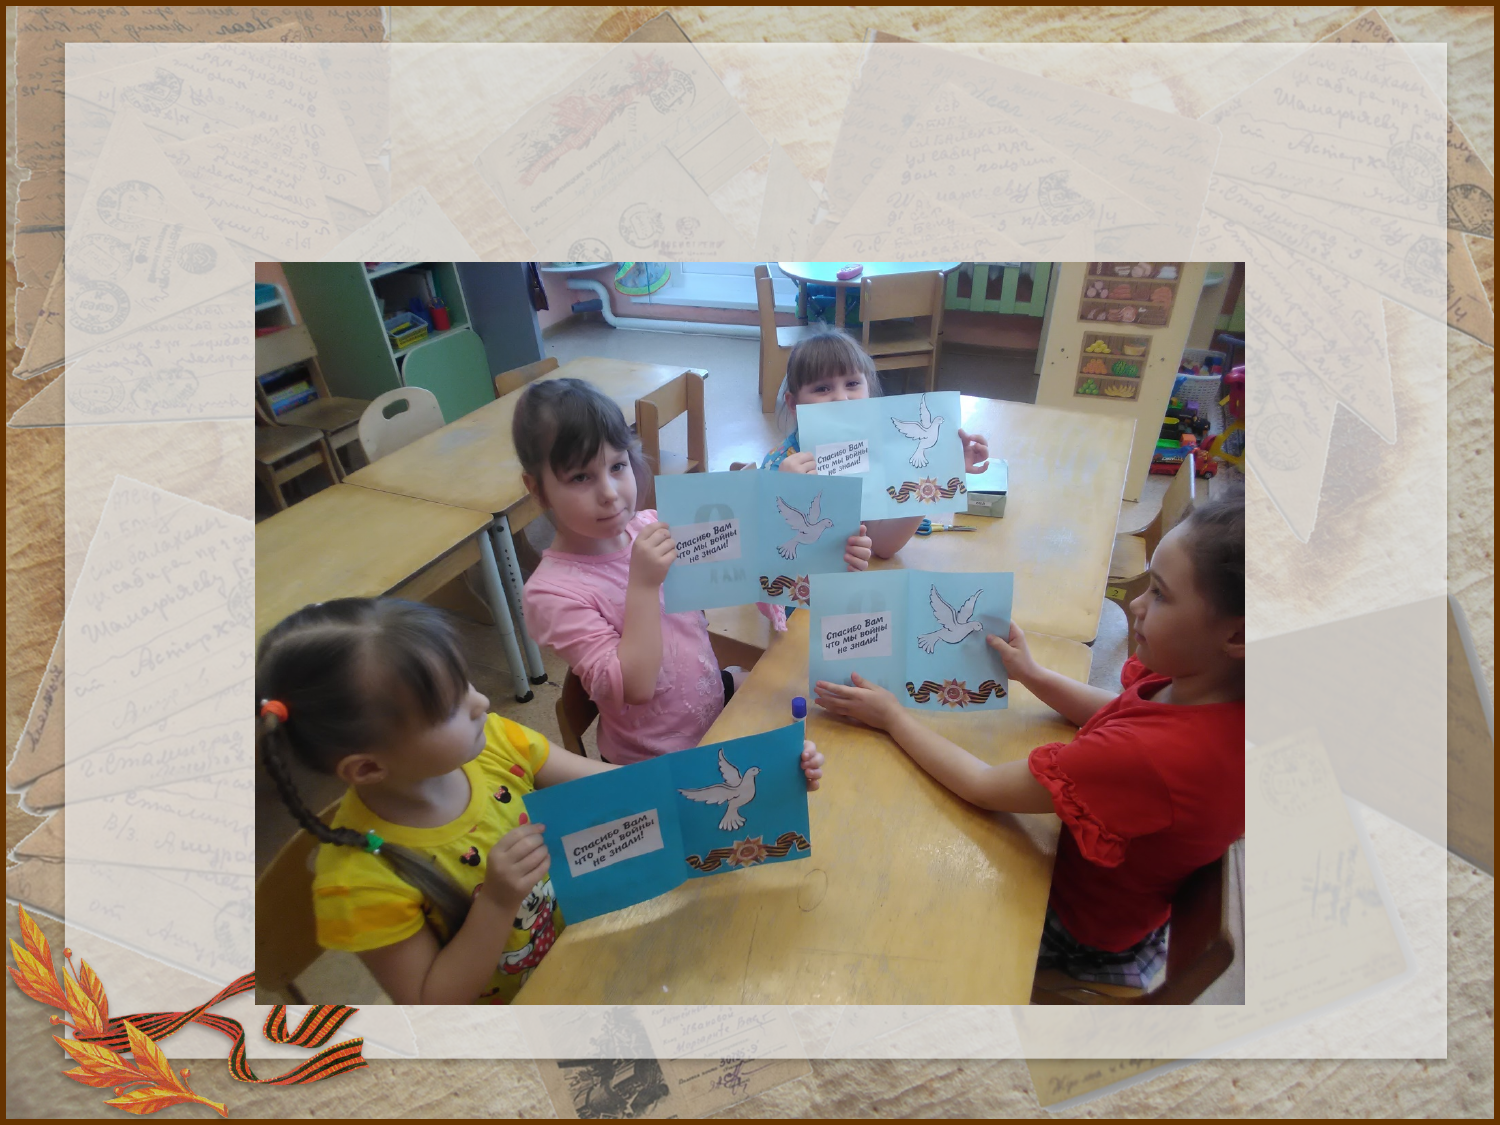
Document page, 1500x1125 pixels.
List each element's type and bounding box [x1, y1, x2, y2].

picture [0, 6, 1494, 1125]
list [254, 262, 1246, 1006]
